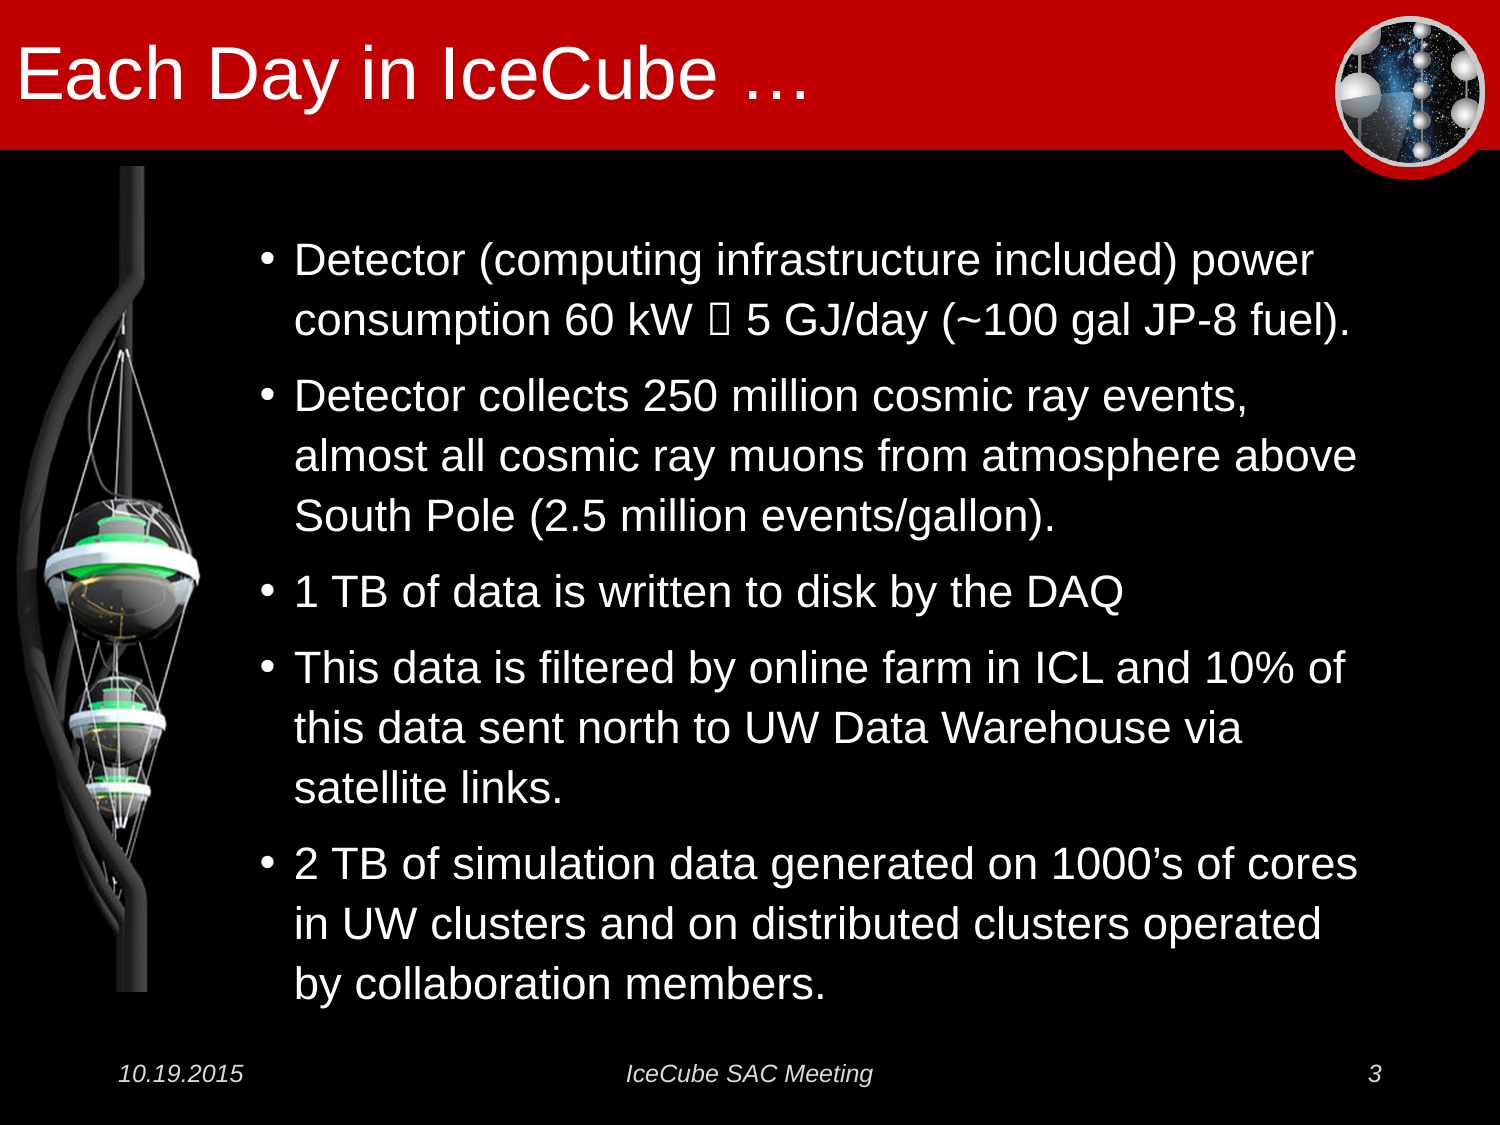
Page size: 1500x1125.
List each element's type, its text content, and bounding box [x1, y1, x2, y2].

picture [1335, 16, 1485, 167]
slide_number 3 [1059, 1042, 1397, 1103]
list Detector (computing infrastructure included) power consumption 60 kW  5 GJ/day (~100 gal JP-8 fuel). Detector collects 250 million cosmic ray events, almost all cosmic ray muons from atmosphere above South Pole (2.5 million events/gallon). 1 TB of data is written to disk by the DAQ This data is filtered by online farm in ICL and 10% of this data sent north to UW Data Warehouse via satellite links. 2 TB of simulation data generated on 1000’s of cores in UW clusters and on distributed clusters operated by collaboration members. [244, 217, 1397, 1025]
title Each Day in IceCube … [0, 0, 1275, 150]
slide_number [103, 1042, 441, 1103]
picture [0, 166, 213, 992]
footer IceCube SAC Meeting [496, 1042, 1004, 1103]
